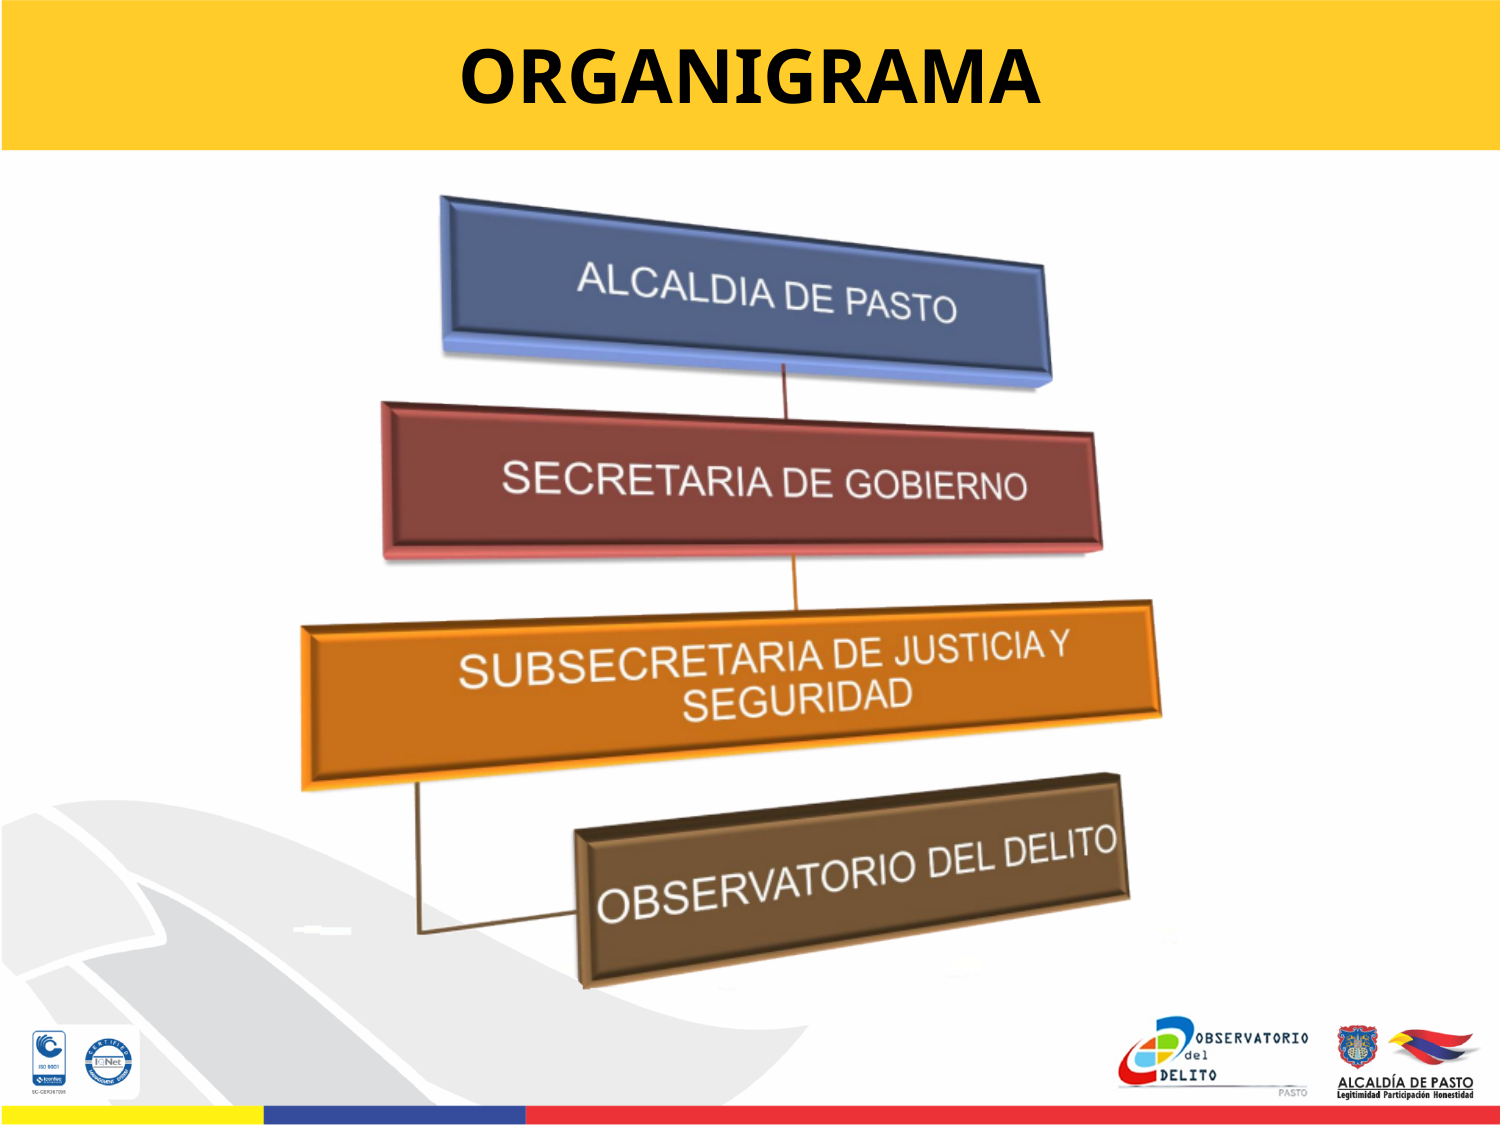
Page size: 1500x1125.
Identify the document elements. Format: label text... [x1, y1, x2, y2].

picture [0, 0, 1500, 1125]
title ORGANIGRAMA [112, 0, 1388, 147]
